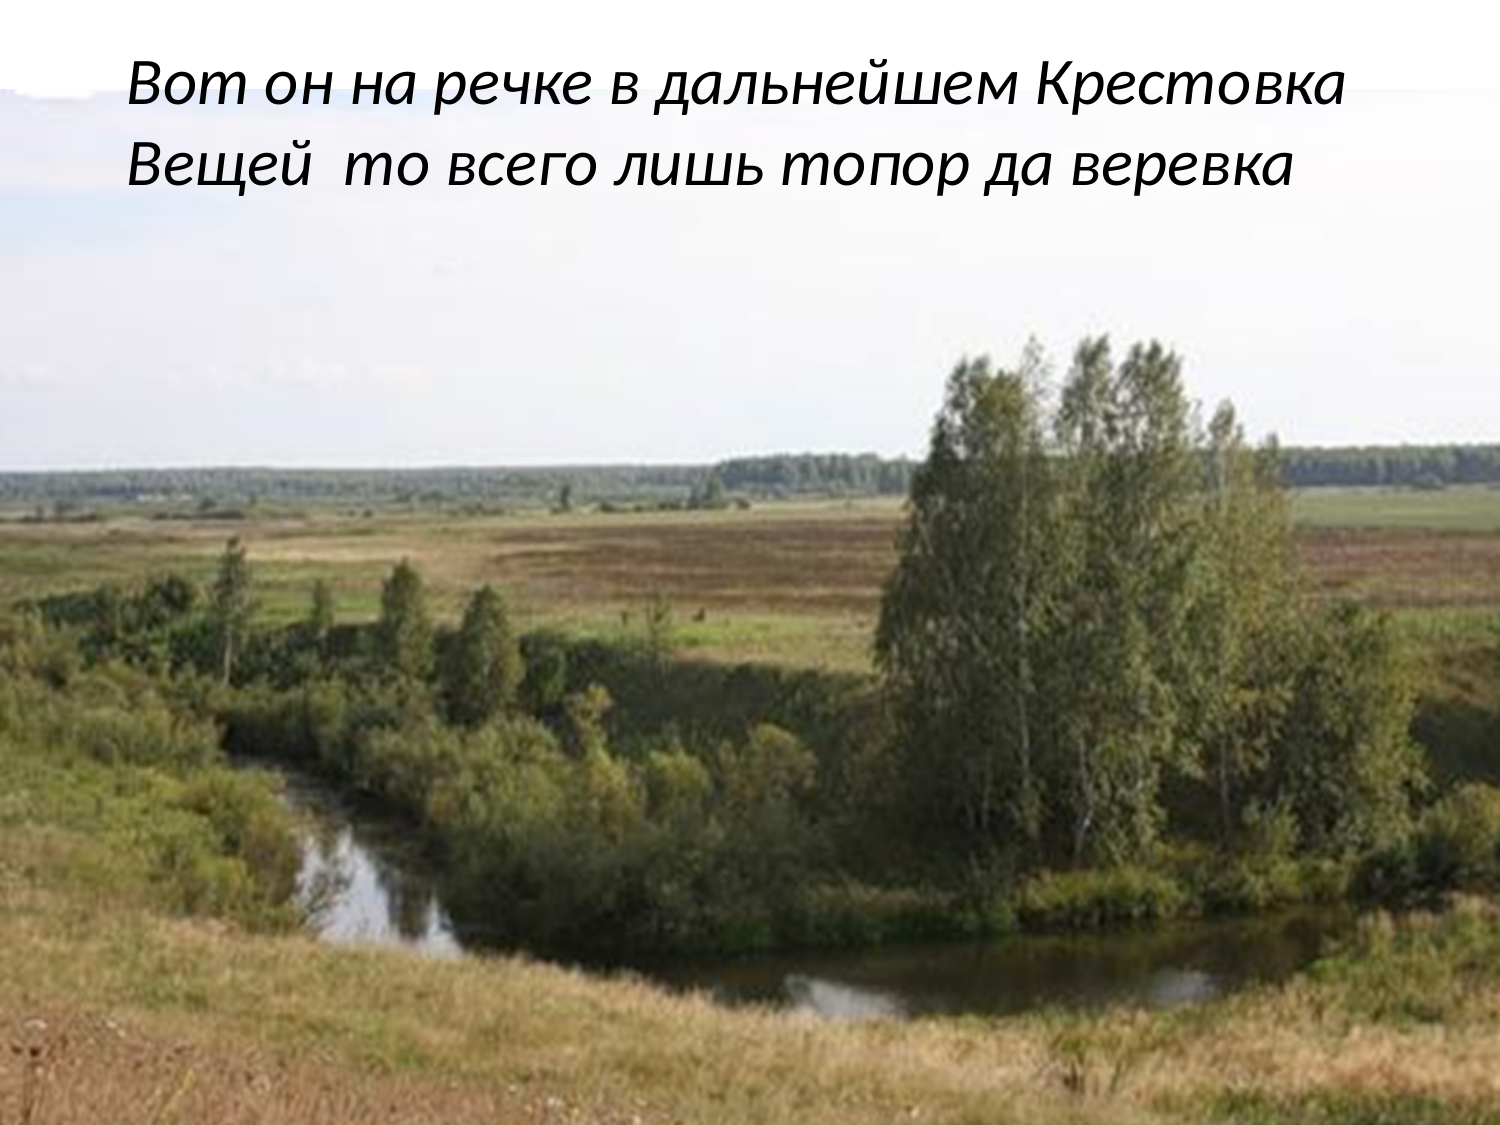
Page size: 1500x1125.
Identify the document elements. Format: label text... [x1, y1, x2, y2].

picture [0, 89, 1500, 1125]
text_box Вот он на речке в дальнейшем Крестовка Вещей то всего лишь топор да веревка [112, 30, 1400, 88]
